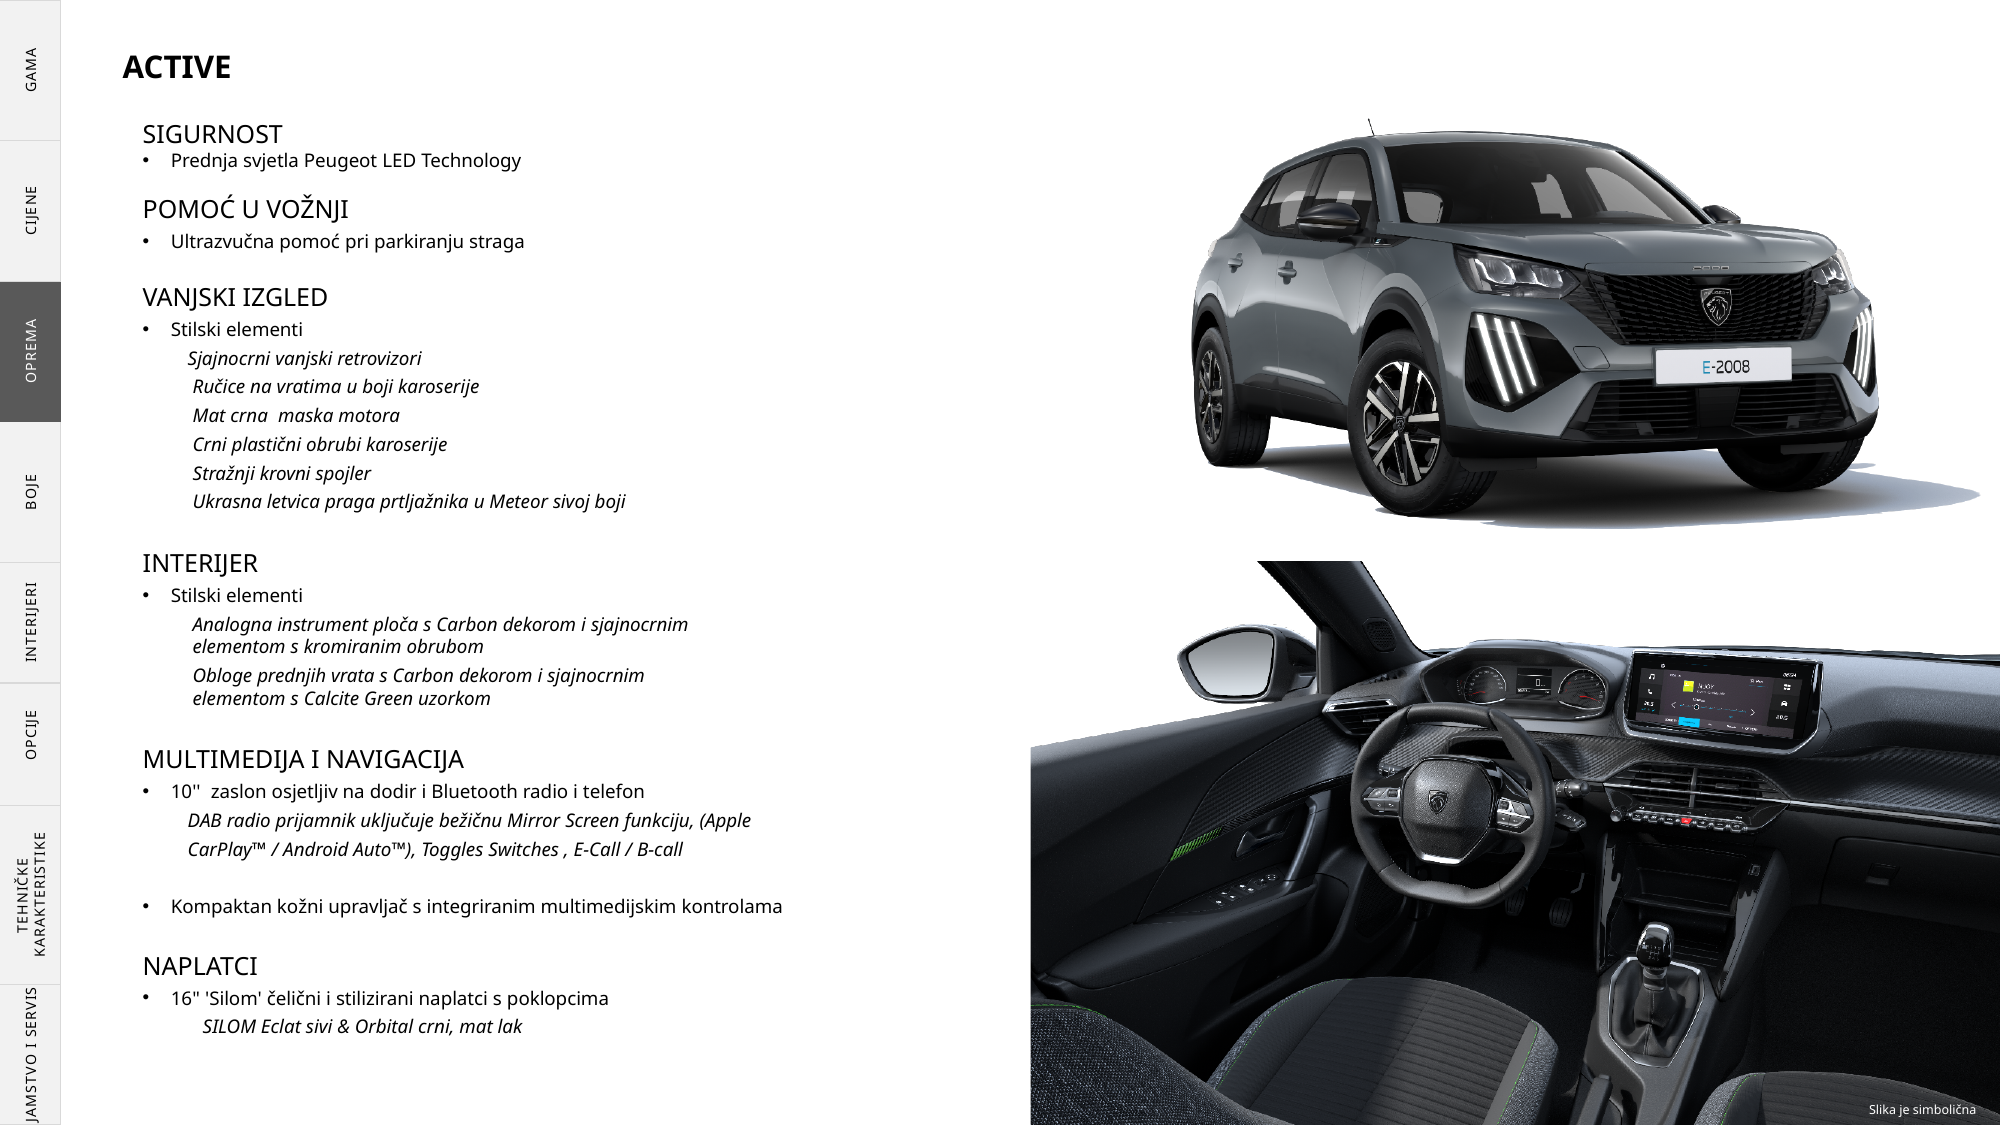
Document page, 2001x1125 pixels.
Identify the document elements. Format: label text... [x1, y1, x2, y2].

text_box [0, 0, 61, 1125]
text_box SIGURNOST Prednja svjetla Peugeot LED Technology POMOĆ U VOŽNJI Ultrazvučna pomoć pri parkiranju straga VANJSKI IZGLED Stilski elementi Sjajnocrni vanjski retrovizori Ručice na vratima u boji karoserije Mat crna maska motora Crni plastični obrubi karoserije Stražnji krovni spojler Ukrasna letvica praga prtljažnika u Meteor sivoj boji INTERIJER Stilski elementi Analogna instrument ploča s Carbon dekorom i sjajnocrnim elementom s kromiranim obrubom Obloge prednjih vrata s Carbon dekorom i sjajnocrnim elementom s Calcite Green uzorkom MULTIMEDIJA I NAVIGACIJA 10'' zaslon osjetljiv na dodir i Bluetooth radio i telefon DAB radio prijamnik uključuje bežičnu Mirror Screen funkciju, (Apple CarPlay™ / Android Auto™), Toggles Switches , E-Call / B-call Kompaktan kožni upravljač s integriranim multimedijskim kontrolama NAPLATCI 16" 'Silom' čelični i stilizirani naplatci s poklopcima SILOM Eclat sivi & Orbital crni, mat lak [127, 140, 914, 1072]
text_box ACTIVE [107, 44, 978, 140]
picture [978, 0, 2000, 1125]
